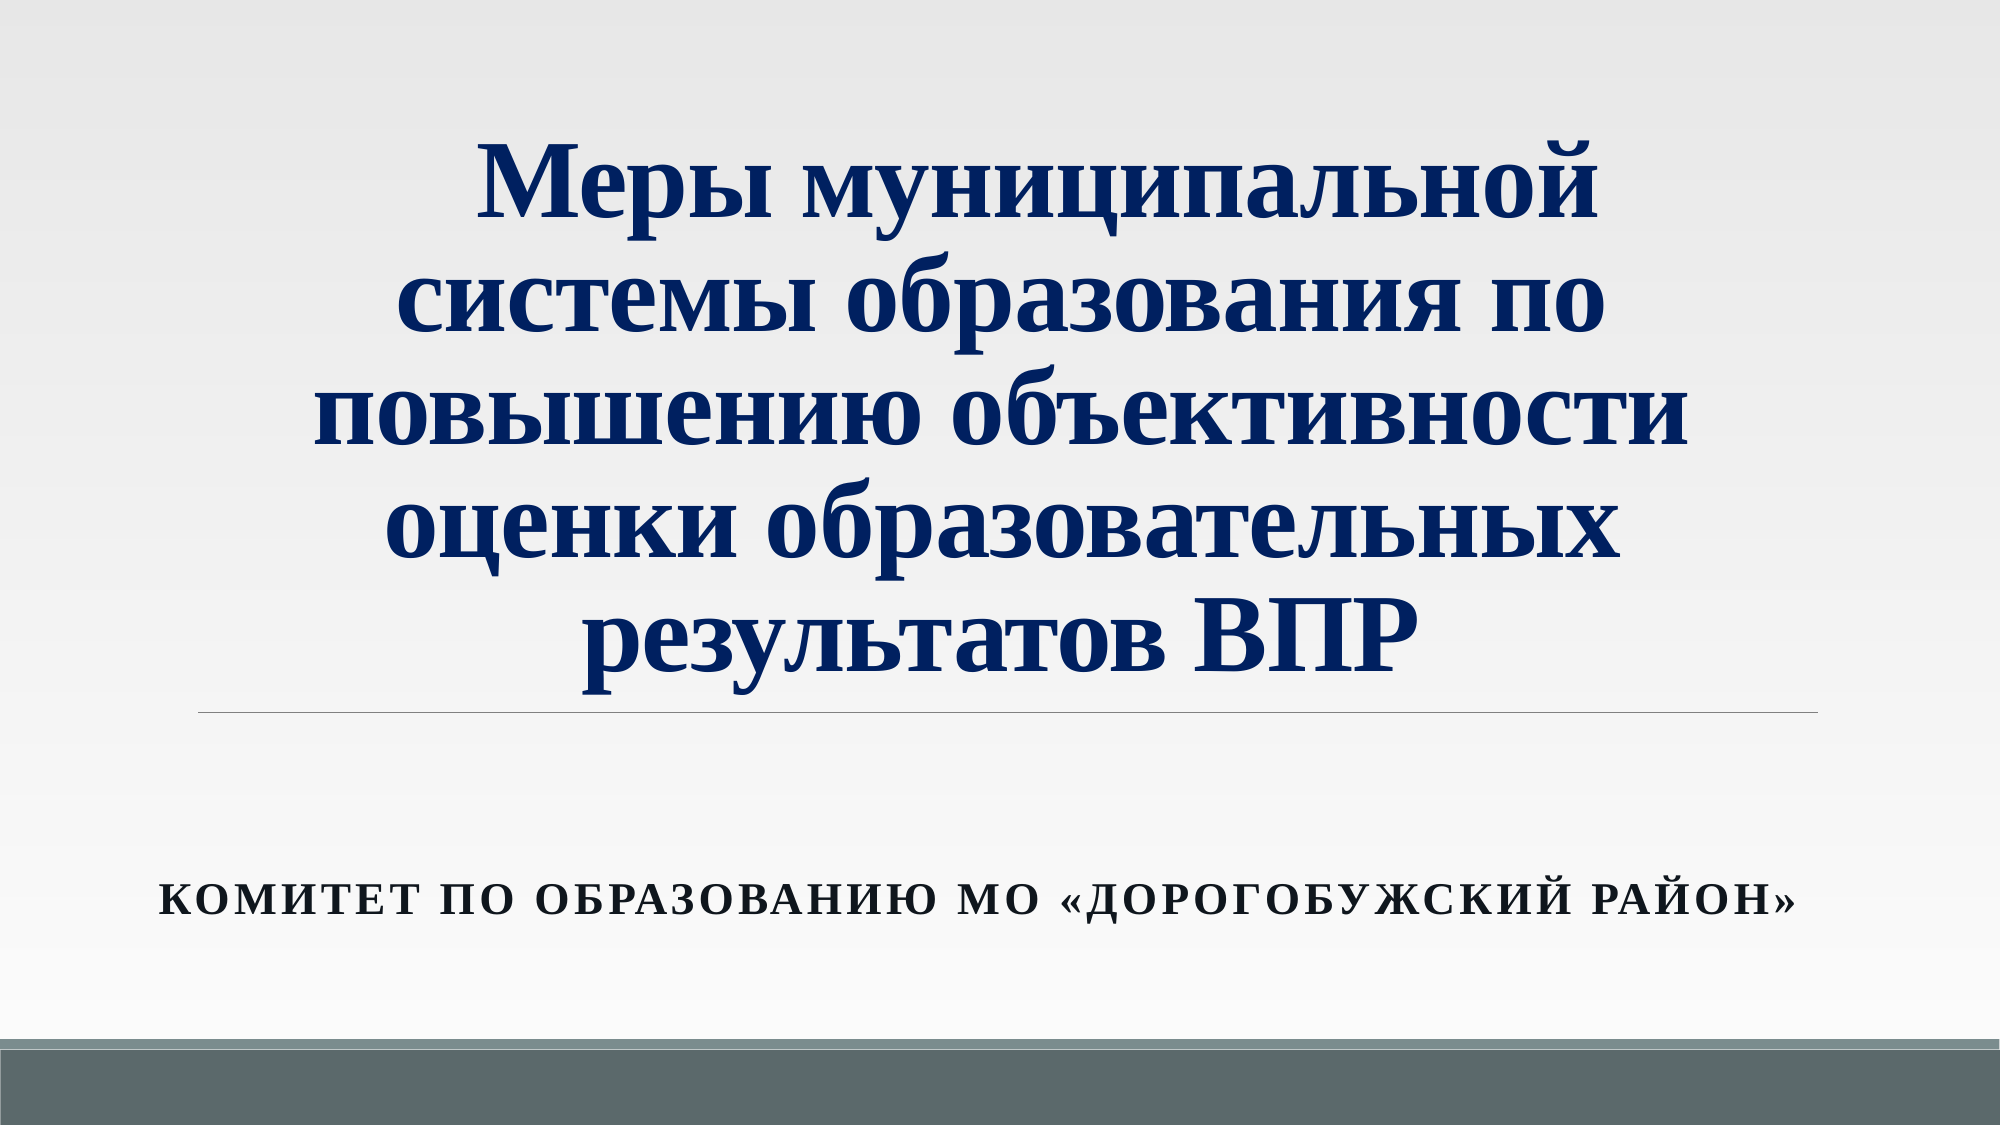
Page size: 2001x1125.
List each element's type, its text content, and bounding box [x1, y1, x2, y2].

subtitle Комитет по образованию МО «Дорогобужский район» [98, 867, 1859, 973]
title Меры муниципальной системы образования по повышению объективности оценки образовательных результатов ВПР [176, 116, 1827, 702]
